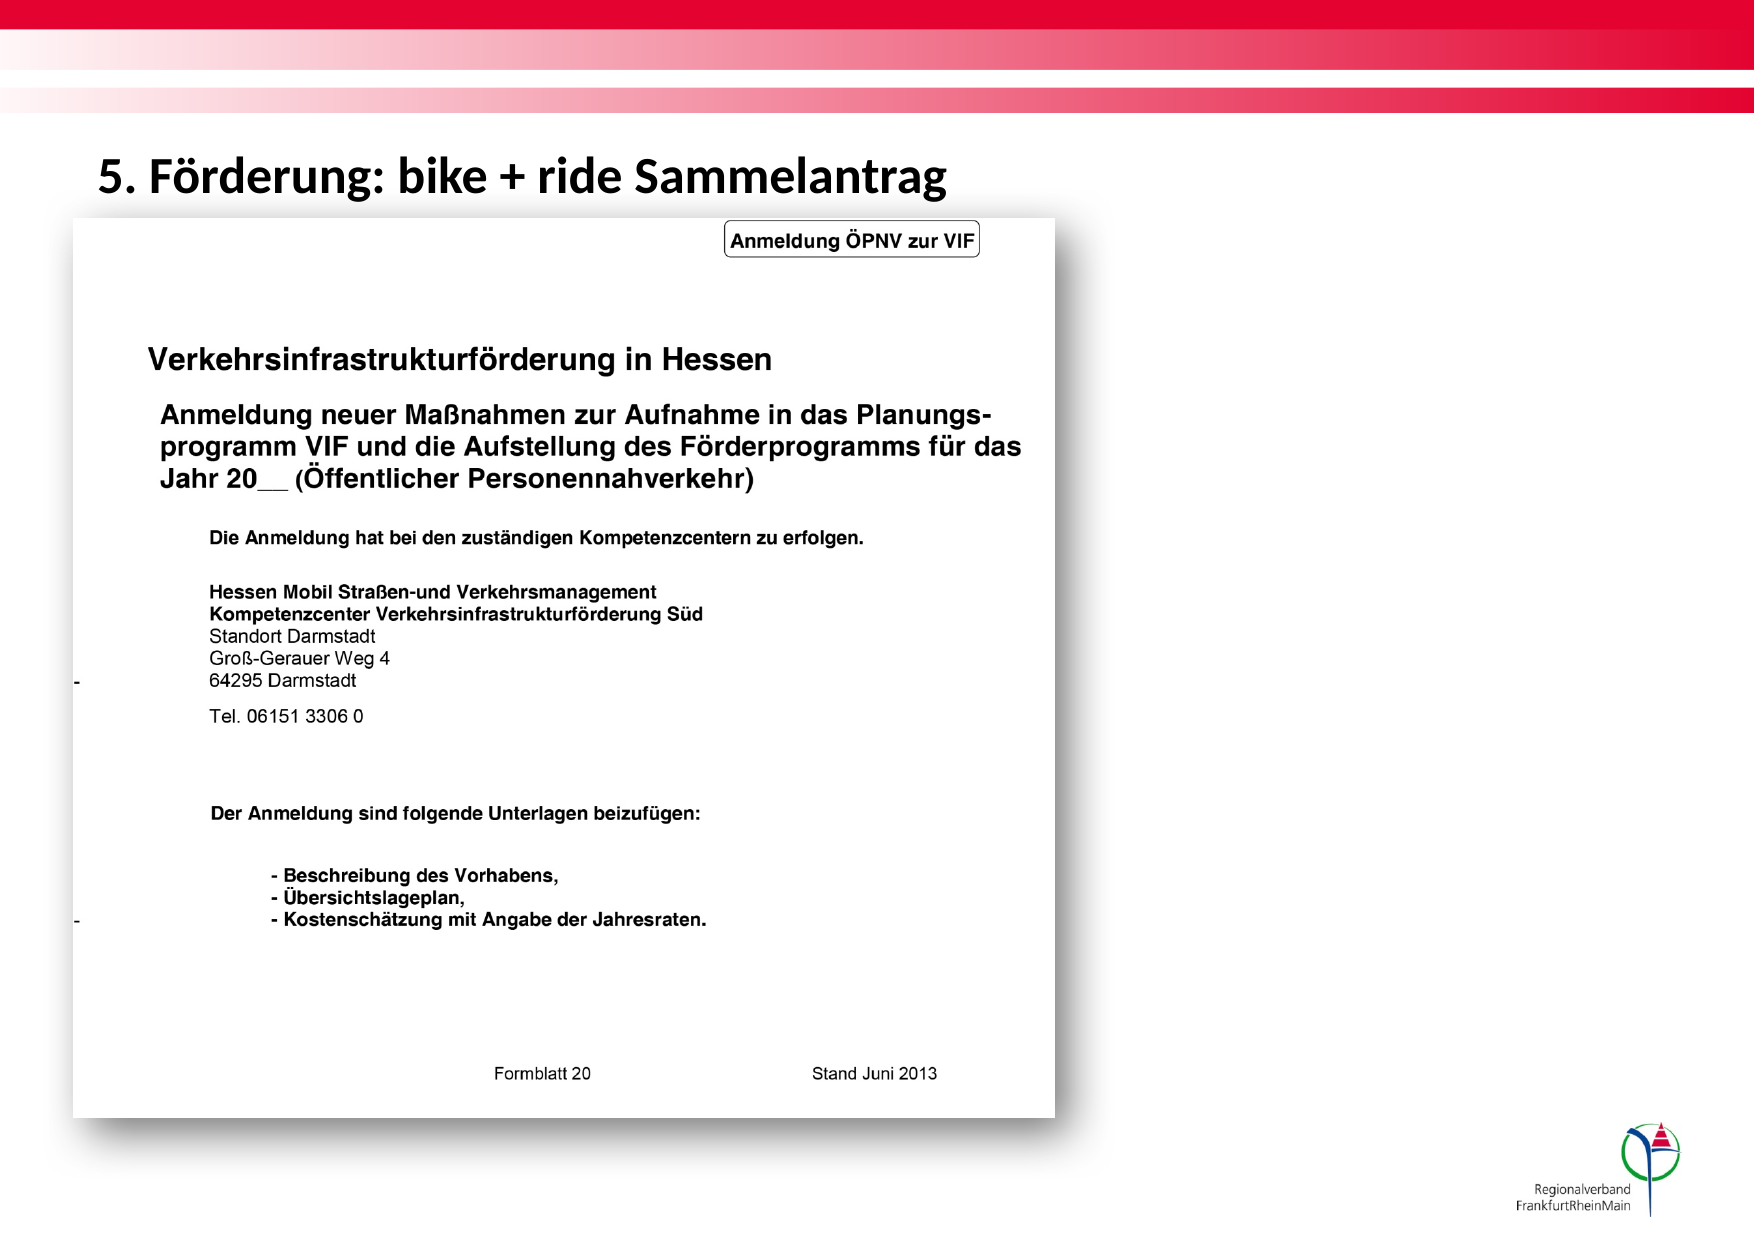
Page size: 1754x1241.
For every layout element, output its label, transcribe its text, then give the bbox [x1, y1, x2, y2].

title 5. Förderung: bike + ride Sammelantrag [97, 141, 1681, 278]
picture [1517, 1122, 1682, 1217]
picture [73, 218, 1055, 1119]
